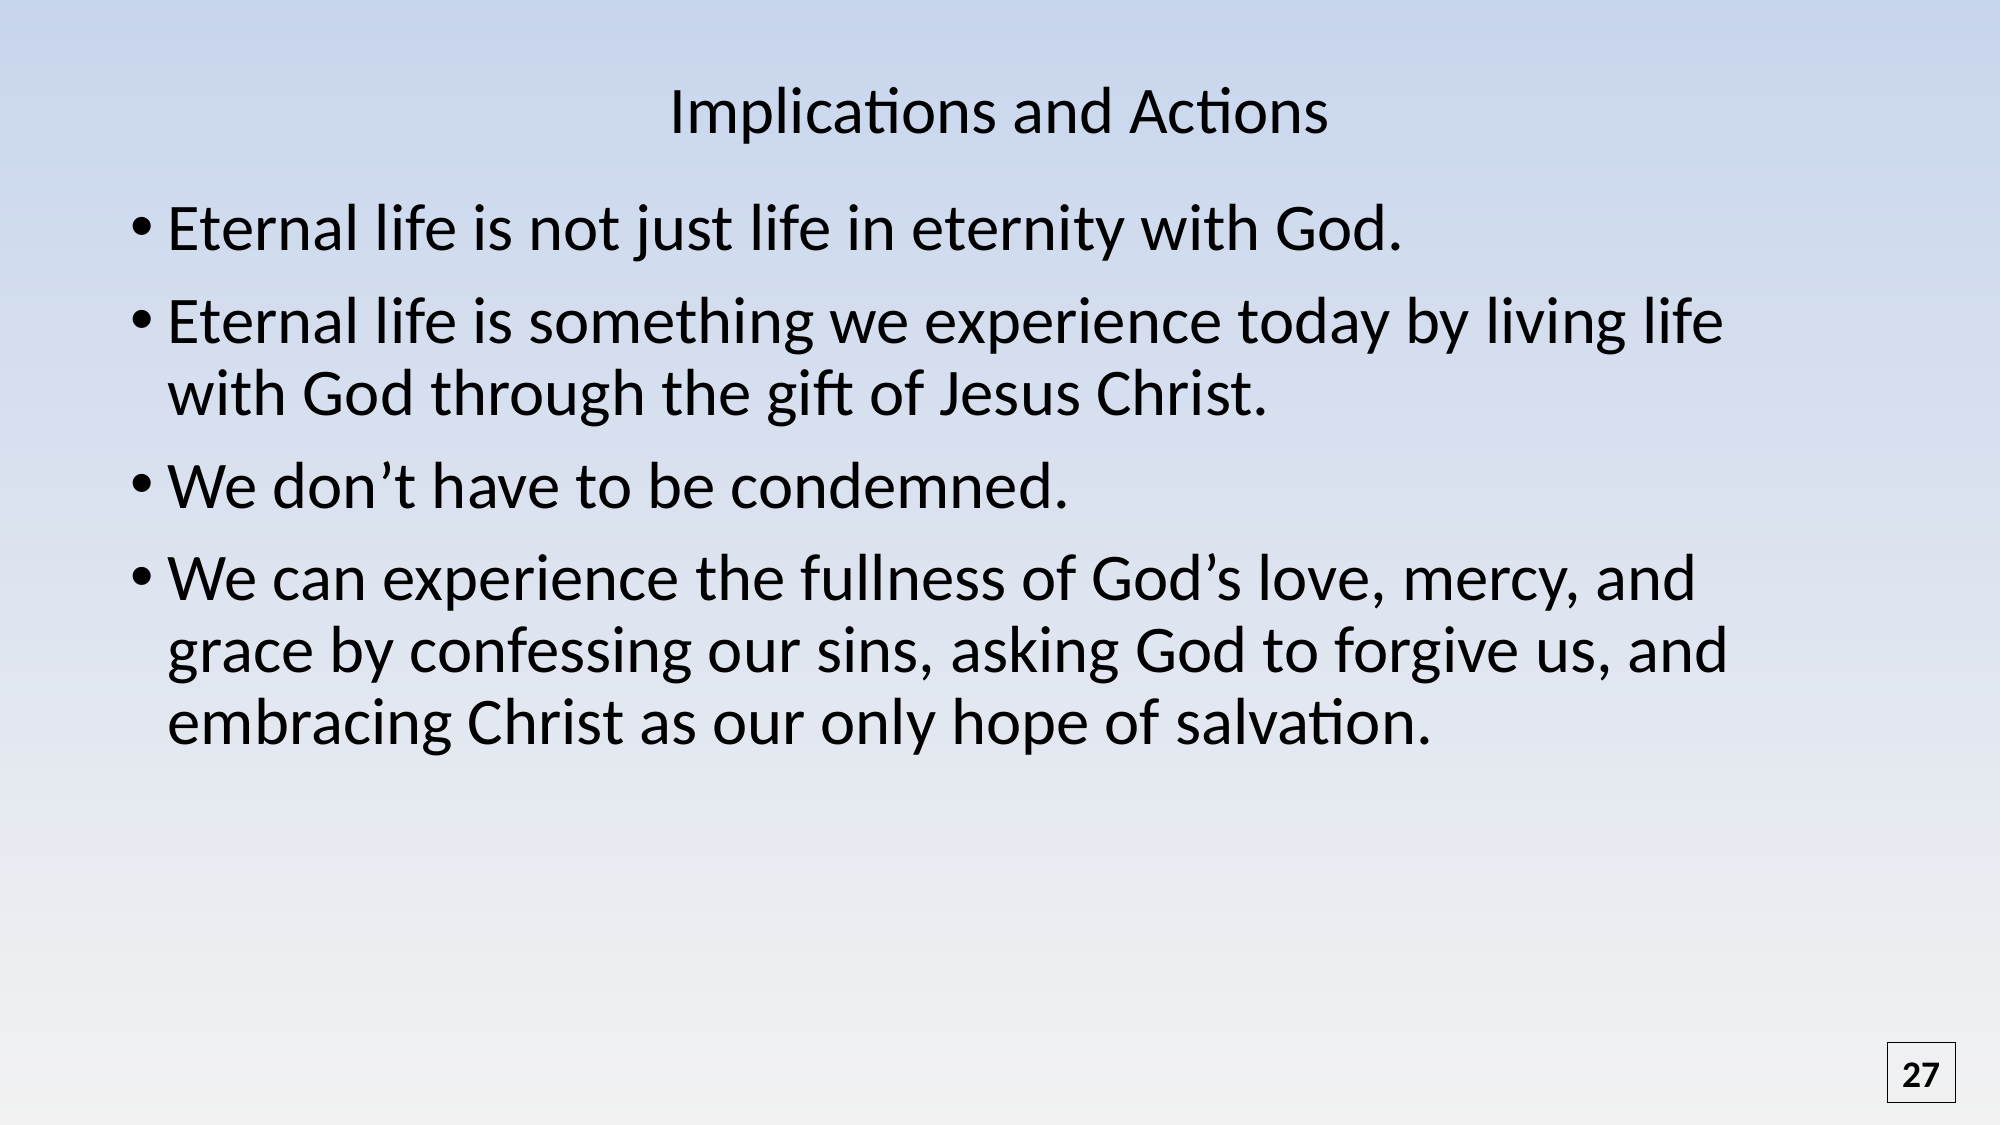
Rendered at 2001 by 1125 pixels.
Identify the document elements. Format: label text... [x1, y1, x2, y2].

list Eternal life is not just life in eternity with God. Eternal life is something we experience today by living life with God through the gift of Jesus Christ. We don’t have to be condemned. We can experience the fullness of God’s love, mercy, and grace by confessing our sins, asking God to forgive us, and embracing Christ as our only hope of salvation. [115, 185, 1863, 1043]
title Implications and Actions [137, 3, 1863, 185]
text_box 27 [1887, 1042, 1956, 1103]
